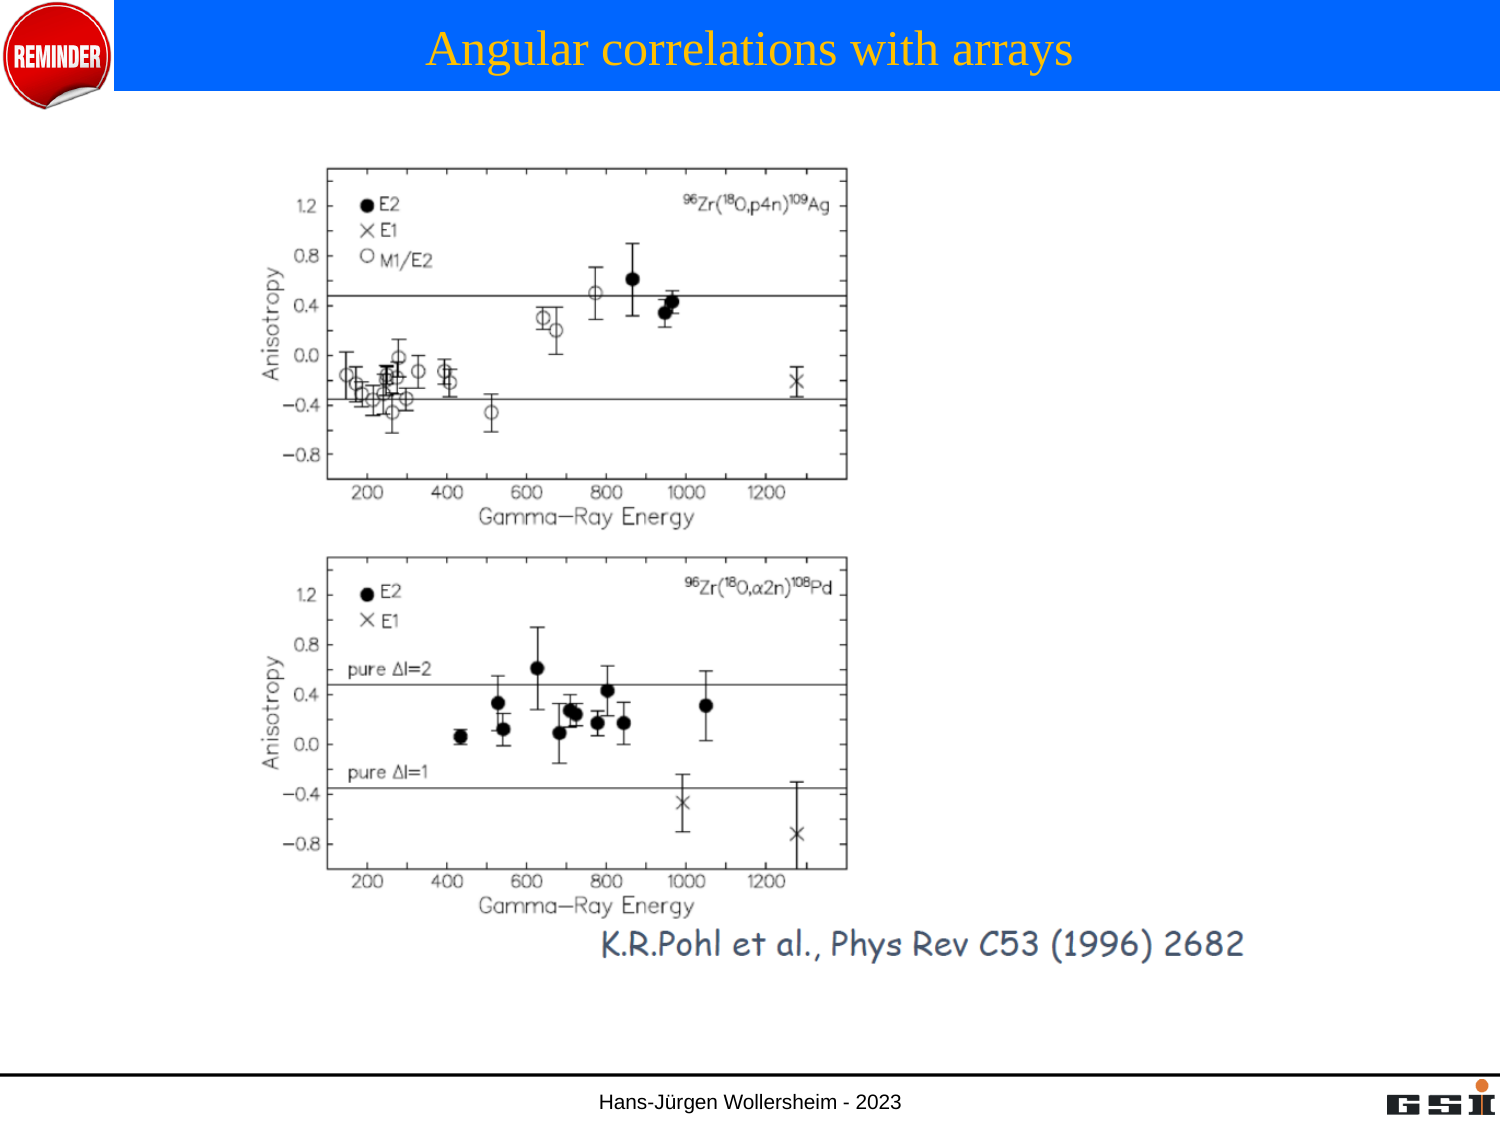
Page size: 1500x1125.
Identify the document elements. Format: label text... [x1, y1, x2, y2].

picture [0, 0, 114, 113]
picture [1387, 1079, 1495, 1115]
picture [235, 147, 1259, 969]
title Angular correlations with arrays [115, 0, 1500, 91]
